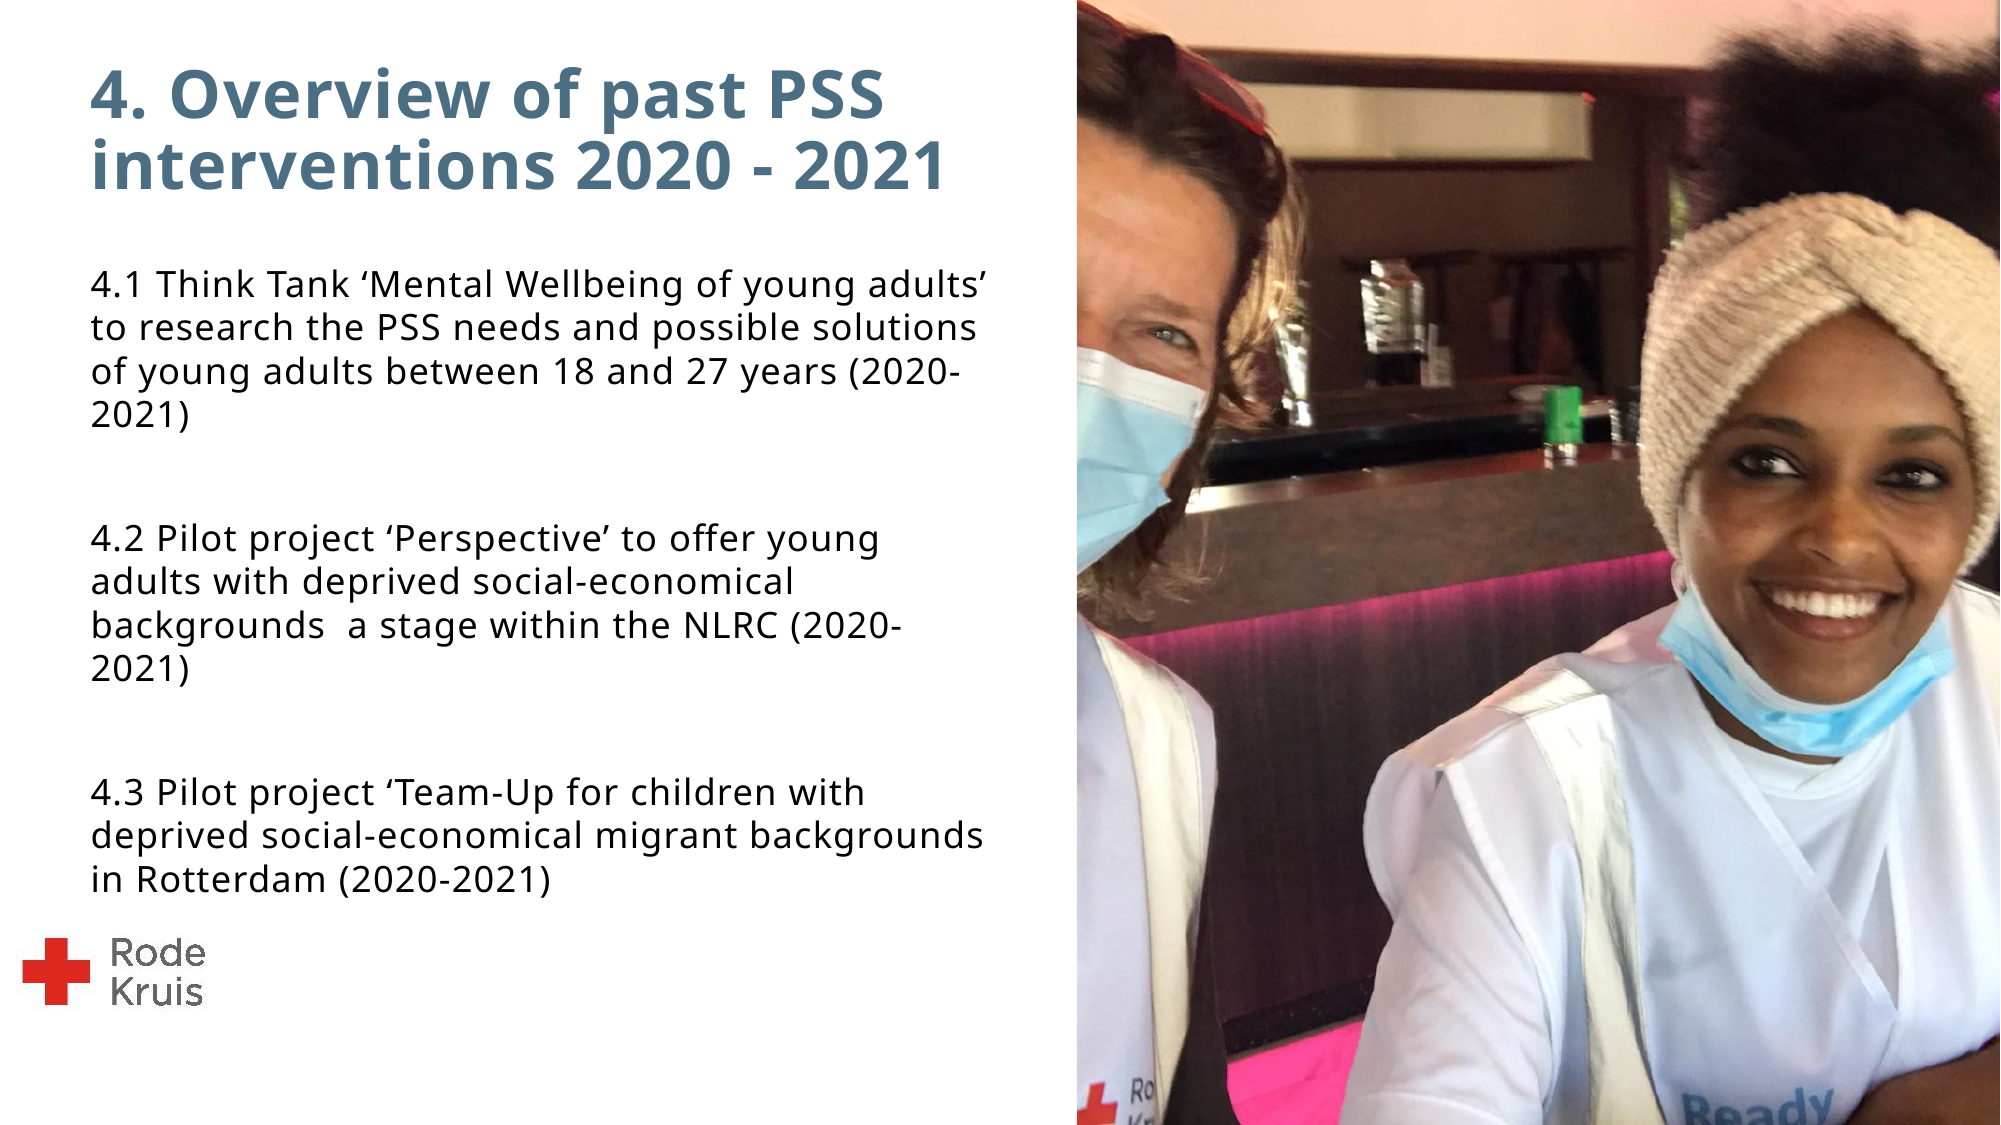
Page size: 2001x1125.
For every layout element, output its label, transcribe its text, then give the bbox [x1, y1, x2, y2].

title 4. Overview of past PSS interventions 2020 - 2021 [84, 54, 1000, 191]
picture [0, 915, 225, 1028]
list 4.1 Think Tank ‘Mental Wellbeing of young adults’ to research the PSS needs and possible solutions of young adults between 18 and 27 years (2020-2021) 4.2 Pilot project ‘Perspective’ to offer young adults with deprived social-economical backgrounds a stage within the NLRC (2020-2021) 4.3 Pilot project ‘Team-Up for children with deprived social-economical migrant backgrounds in Rotterdam (2020-2021) [84, 193, 1000, 913]
picture [1076, 0, 2000, 1125]
